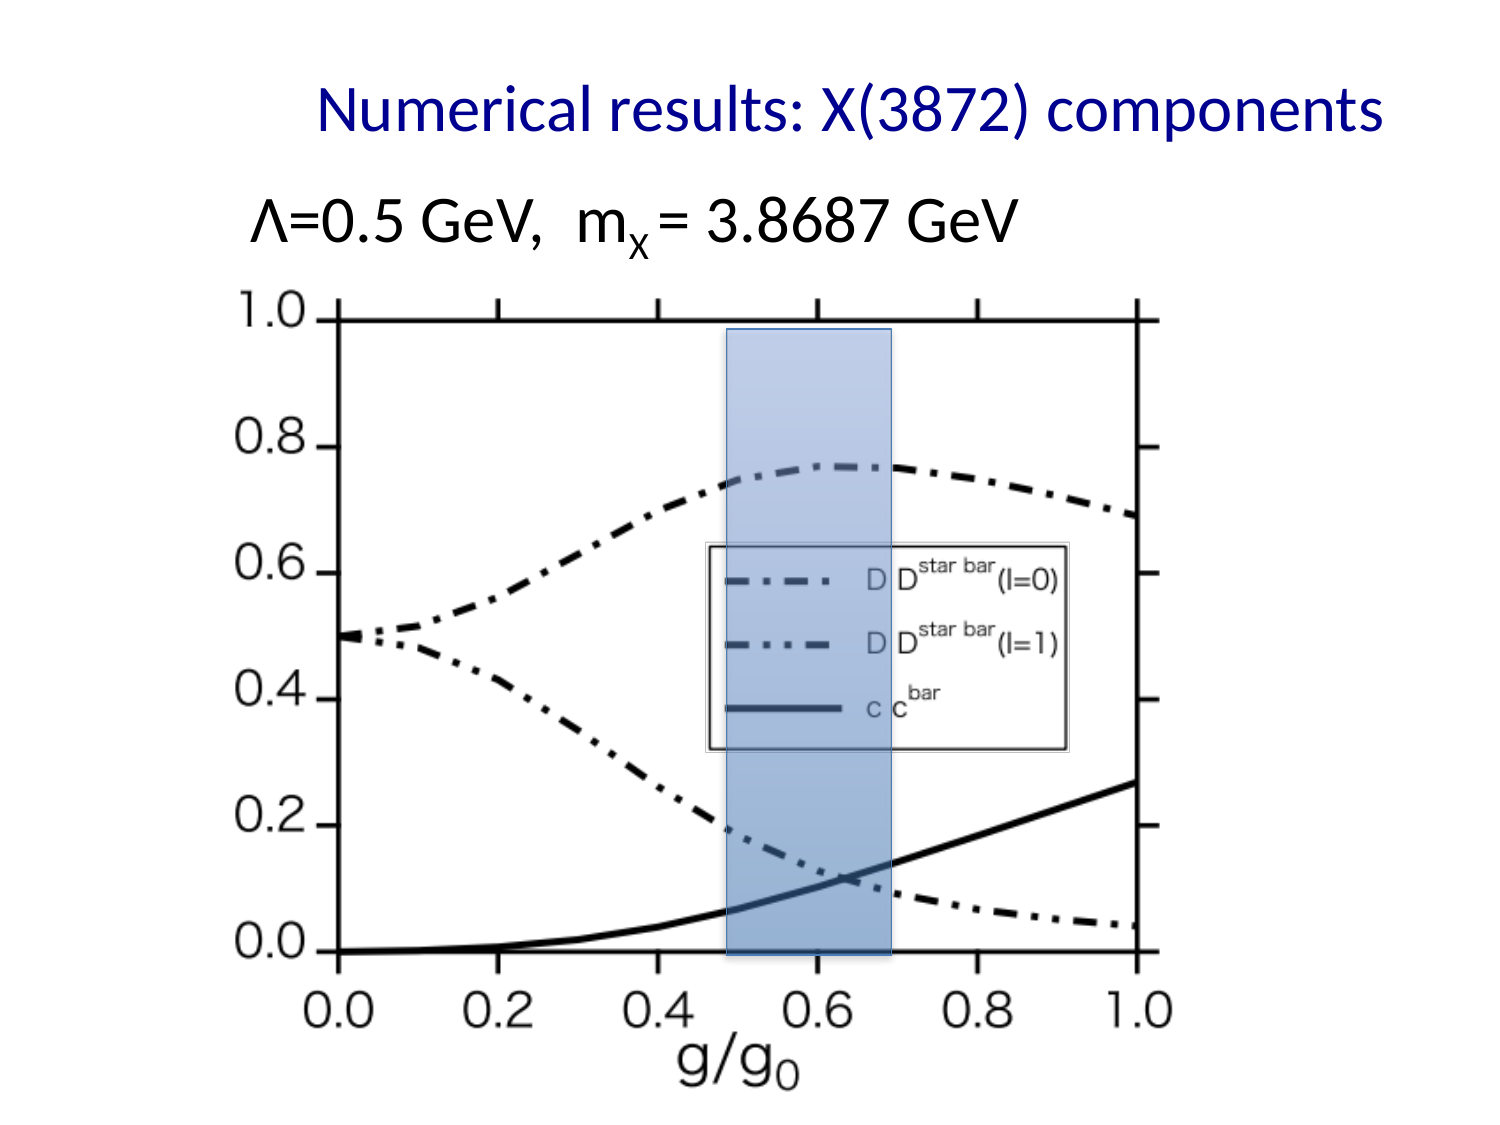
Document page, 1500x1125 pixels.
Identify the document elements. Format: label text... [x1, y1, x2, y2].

picture [135, 274, 1263, 1114]
title Numerical results: X(3872) components [235, 52, 1466, 158]
list Λ=0.5 GeV, mX = 3.8687 GeV [235, 168, 1263, 274]
